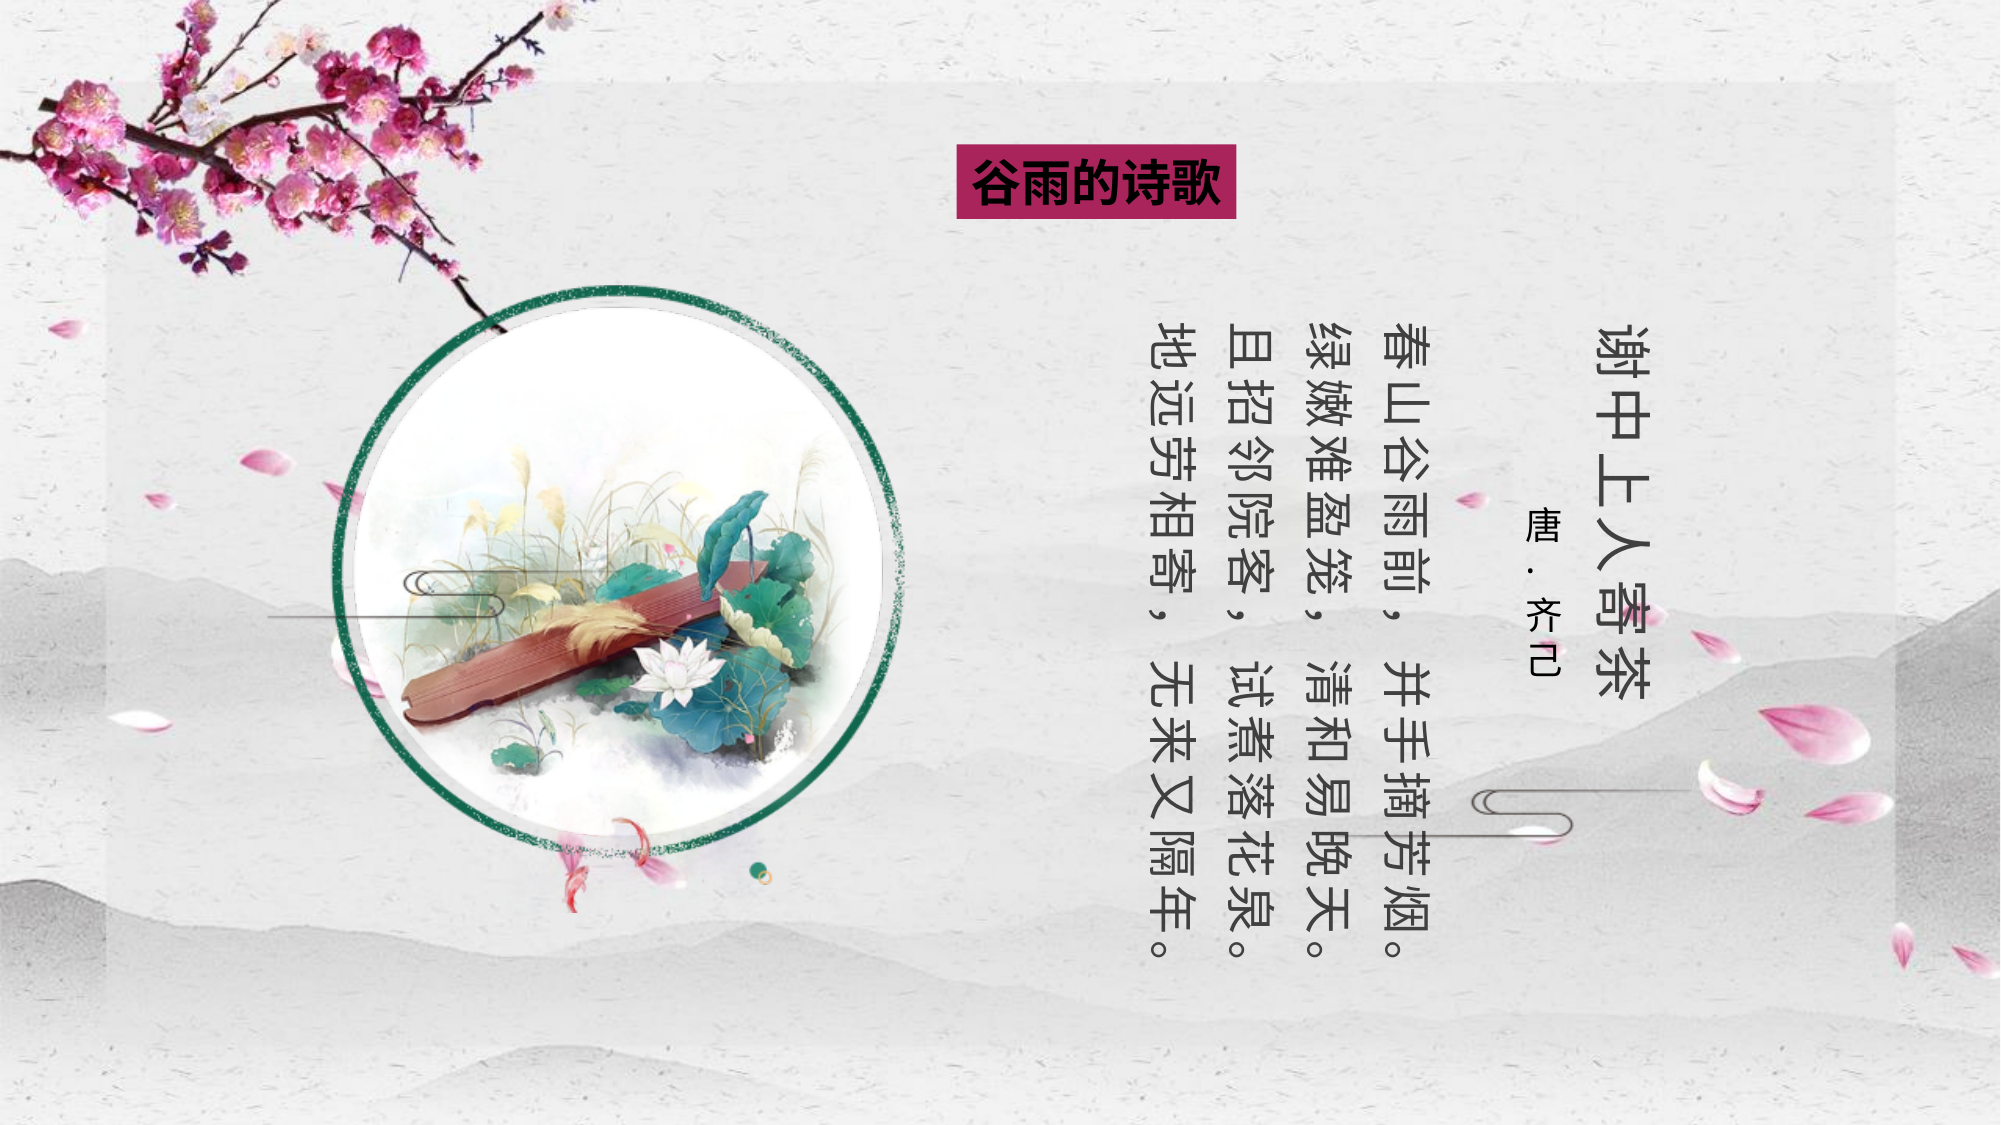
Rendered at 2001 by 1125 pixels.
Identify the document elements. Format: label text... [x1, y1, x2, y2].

picture [0, 0, 2001, 1125]
text_box 谷雨的诗歌 [956, 144, 1237, 219]
text_box 春山谷雨前，并手摘芳烟。 绿嫩难盈笼，清和易晚天。 且招邻院客，试煮落花泉。 地远劳相寄，无来又隔年。 [1118, 307, 1464, 1011]
text_box 谢中上人寄茶 [1566, 307, 1689, 456]
